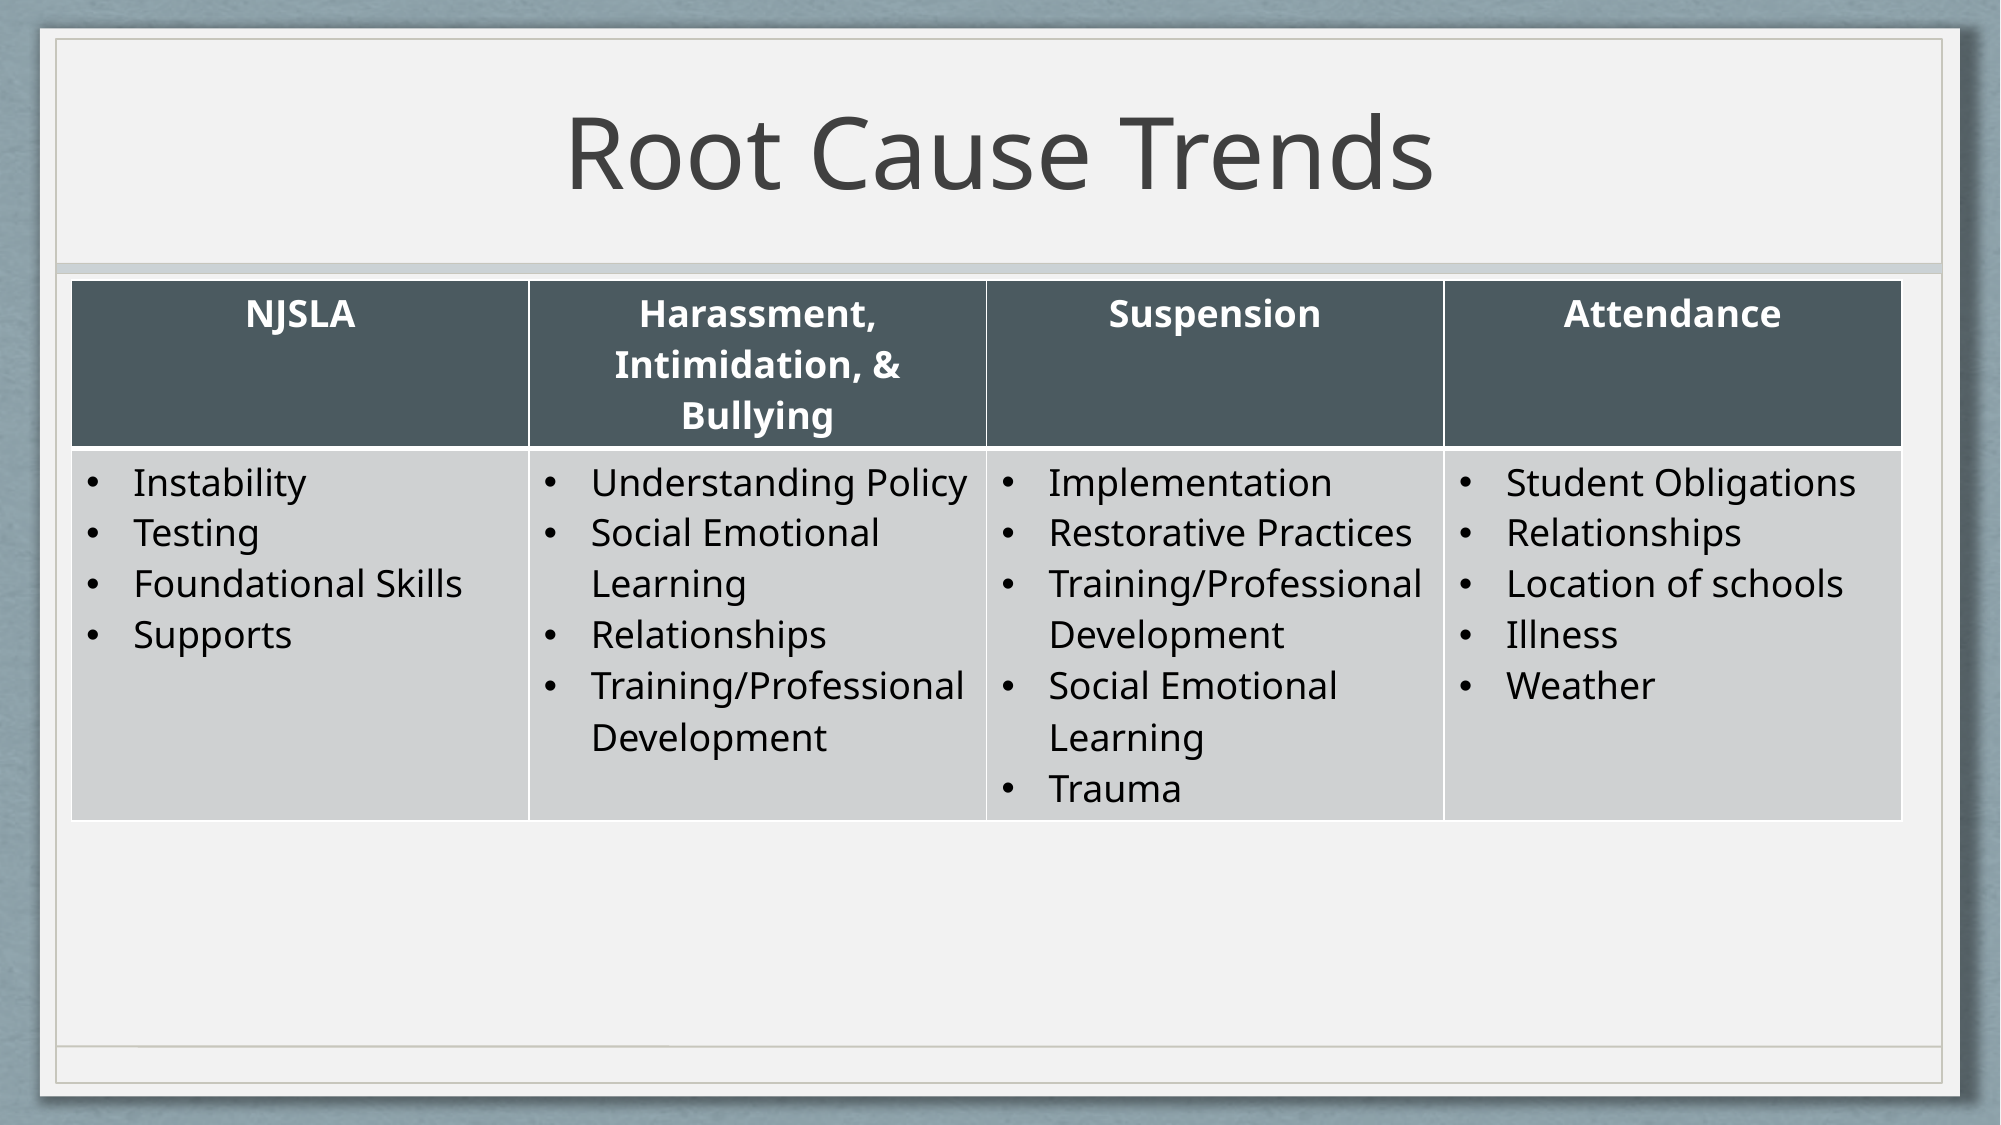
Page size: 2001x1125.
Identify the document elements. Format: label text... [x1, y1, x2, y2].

table_cell Instability Testing Foundational Skills Supports [72, 451, 528, 820]
table_header NJSLA [72, 281, 528, 446]
table_header Attendance [1445, 281, 1901, 446]
table_cell Student Obligations Relationships Location of schools Illness Weather [1445, 451, 1901, 820]
title Root Cause Trends [196, 40, 1804, 260]
table_cell Implementation Restorative Practices Training/Professional Development Social Emotional Learning Trauma [987, 451, 1443, 820]
table_header Suspension [987, 281, 1443, 446]
table_header Harassment, Intimidation, & Bullying [530, 281, 986, 446]
table_cell Understanding Policy Social Emotional Learning Relationships Training/Professional Development [530, 451, 986, 820]
